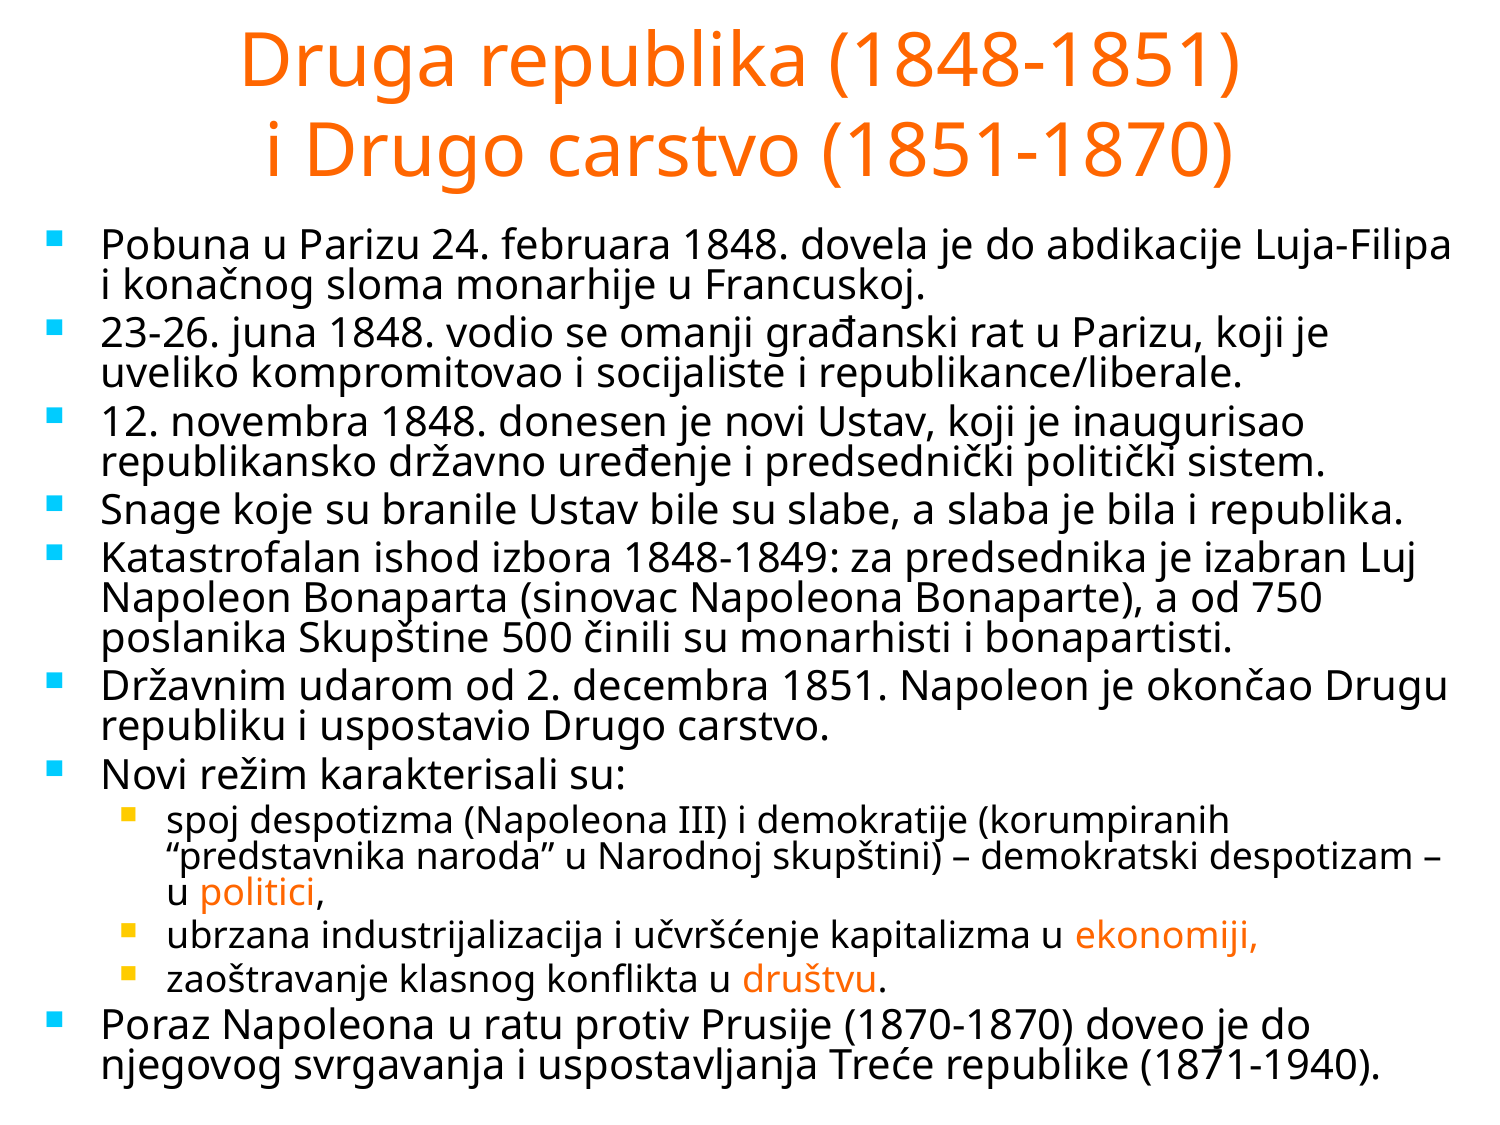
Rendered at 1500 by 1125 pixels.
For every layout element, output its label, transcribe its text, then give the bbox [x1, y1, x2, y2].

list Pobuna u Parizu 24. februara 1848. dovela je do abdikacije Luja-Filipa i konačnog sloma monarhije u Francuskoj. 23-26. juna 1848. vodio se omanji građanski rat u Parizu, koji je uveliko kompromitovao i socijaliste i republikance/liberale. 12. novembra 1848. donesen je novi Ustav, koji je inaugurisao republikansko državno uređenje i predsednički politički sistem. Snage koje su branile Ustav bile su slabe, a slaba je bila i republika. Katastrofalan ishod izbora 1848-1849: za predsednika je izabran Luj Napoleon Bonaparta (sinovac Napoleona Bonaparte), a od 750 poslanika Skupštine 500 činili su monarhisti i bonapartisti. Državnim udarom od 2. decembra 1851. Napoleon je okončao Drugu republiku i uspostavio Drugo carstvo. Novi režim karakterisali su: spoj despotizma (Napoleona III) i demokratije (korumpiranih “predstavnika naroda” u Narodnoj skupštini) – demokratski despotizam – u politici, ubrzana industrijalizacija i učvršćenje kapitalizma u ekonomiji, zaoštravanje klasnog konflikta u društvu. Poraz Napoleona u ratu protiv Prusije (1870-1870) doveo je do njegovog svrgavanja i uspostavljanja Treće republike (1871-1940). [29, 219, 1471, 1107]
title Druga republika (1848-1851) i Drugo carstvo (1851-1870) [111, 18, 1389, 185]
